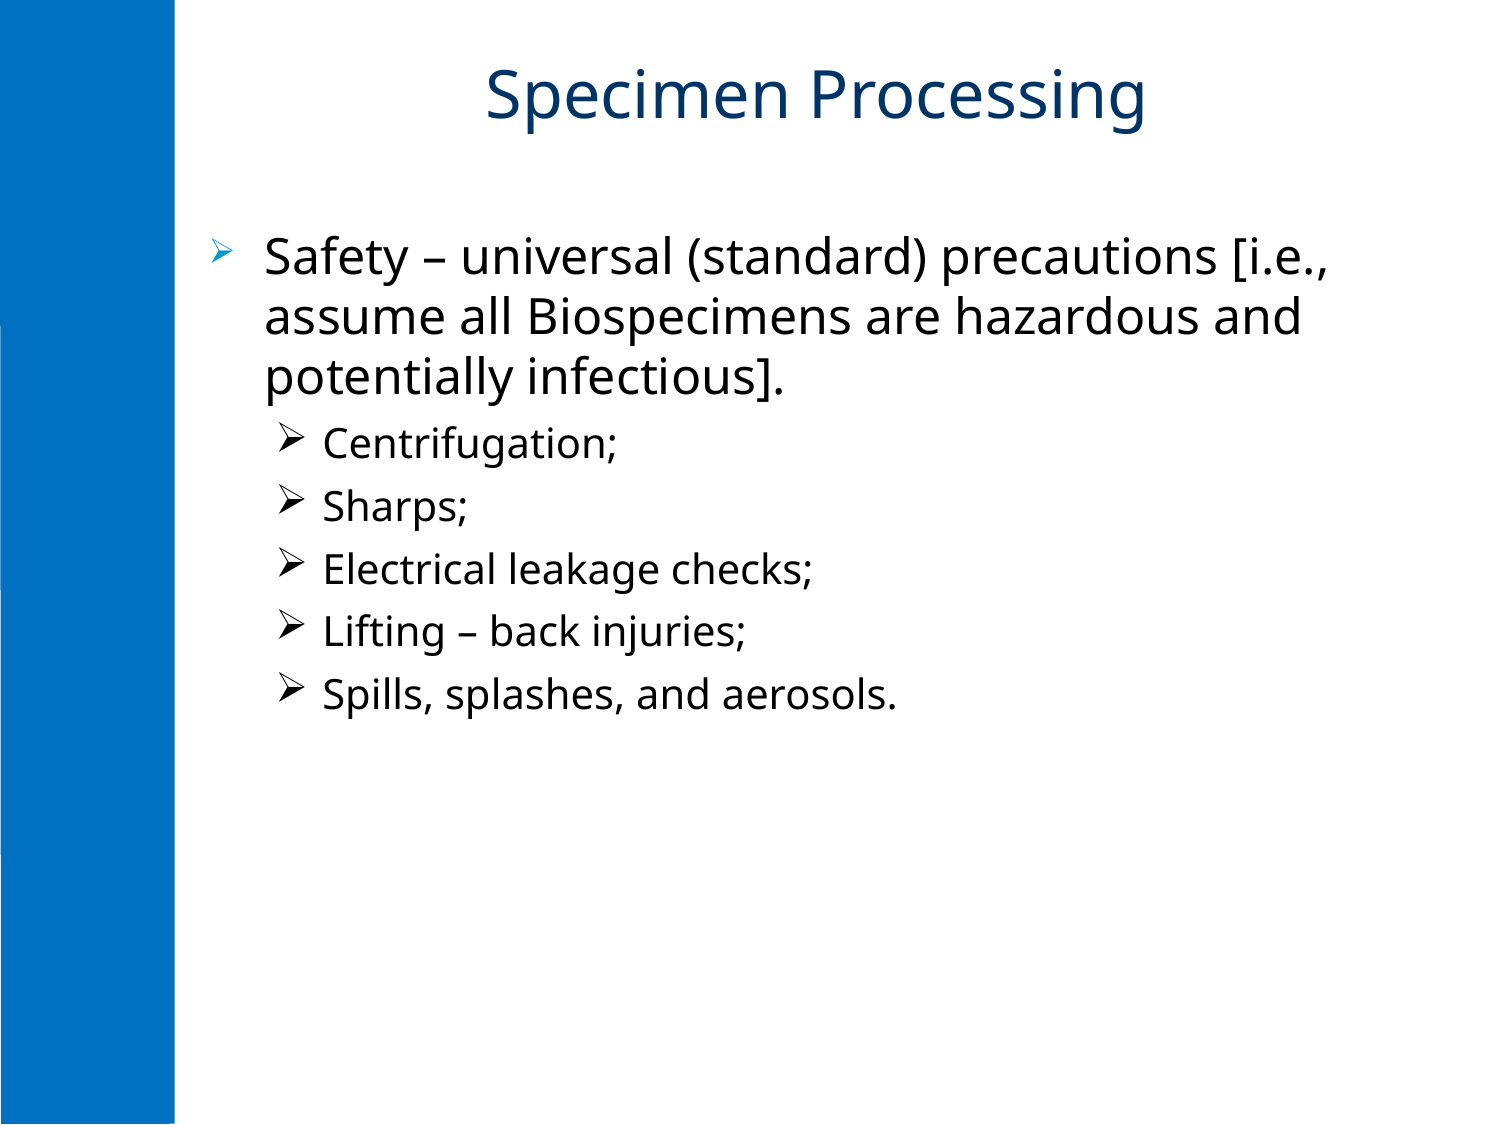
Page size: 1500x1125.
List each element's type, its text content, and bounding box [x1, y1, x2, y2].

list Safety – universal (standard) precautions [i.e., assume all Biospecimens are hazardous and potentially infectious]. Centrifugation; Sharps; Electrical leakage checks; Lifting – back injuries; Spills, splashes, and aerosols. [193, 216, 1469, 1017]
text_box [0, 0, 175, 1125]
title Specimen Processing [249, 35, 1393, 148]
